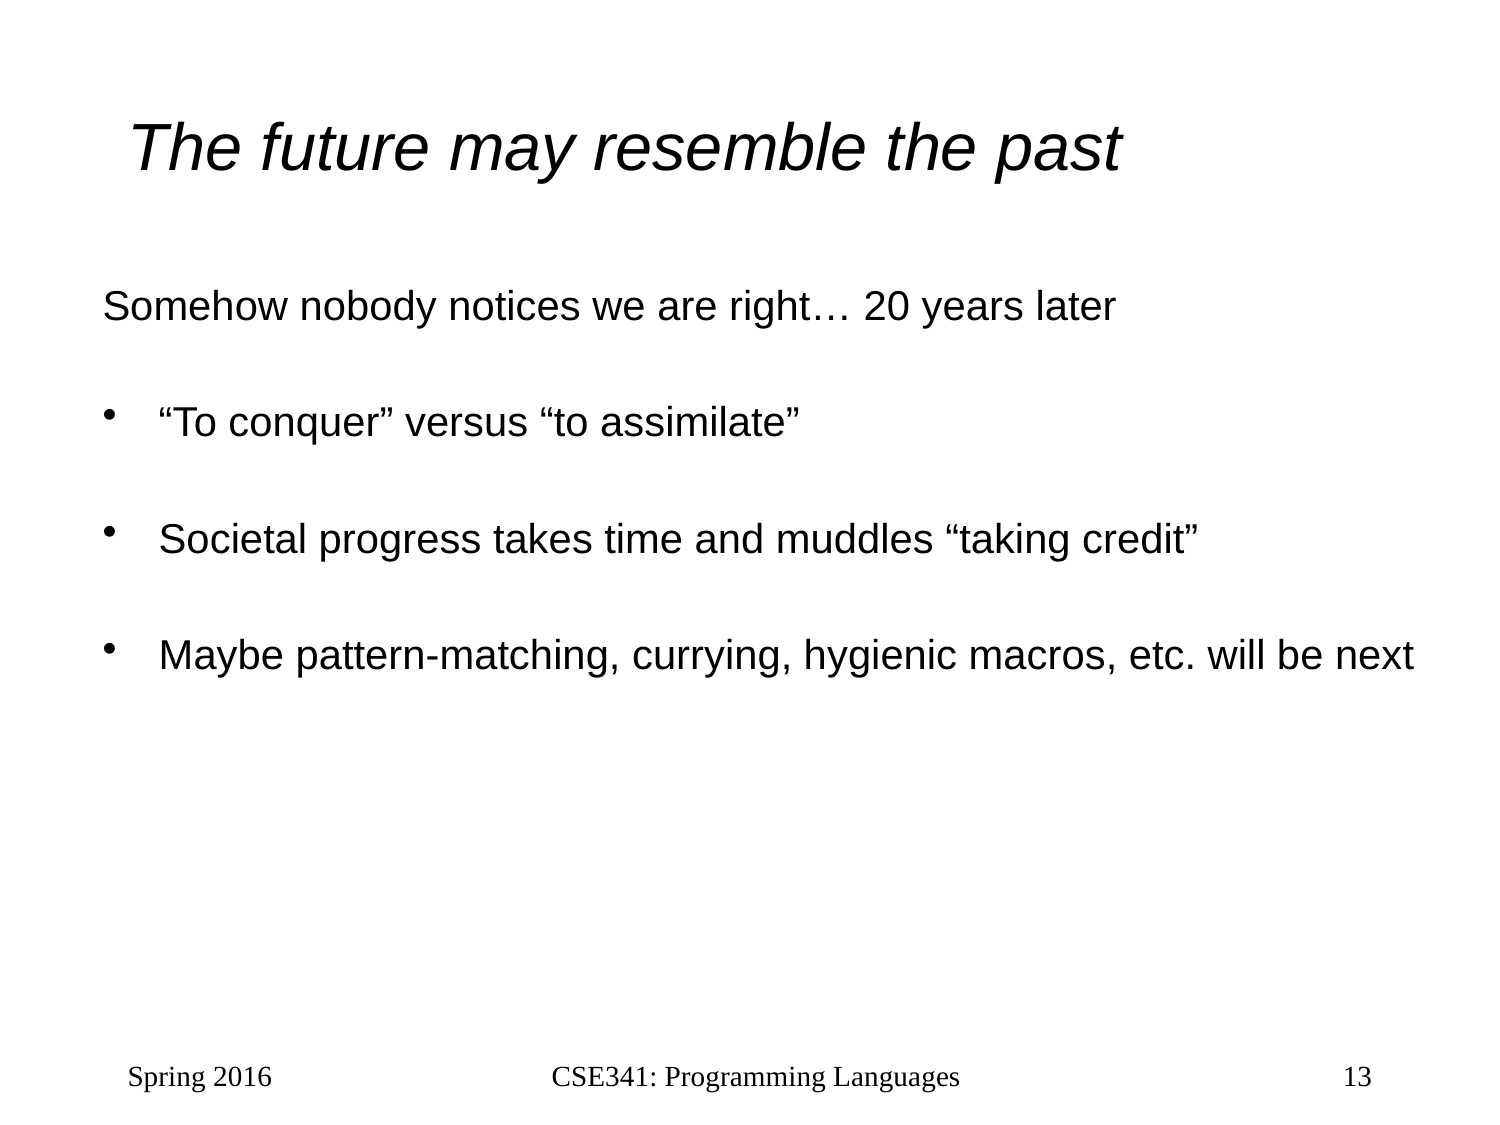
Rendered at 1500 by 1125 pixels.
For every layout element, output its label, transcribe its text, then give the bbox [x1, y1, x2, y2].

title The future may resemble the past [112, 49, 1388, 237]
list Somehow nobody notices we are right… 20 years later “To conquer” versus “to assimilate” Societal progress takes time and muddles “taking credit” Maybe pattern-matching, currying, hygienic macros, etc. will be next [87, 237, 1451, 1063]
slide_number Spring 2016 [112, 1049, 426, 1125]
footer CSE341: Programming Languages [474, 1049, 1038, 1125]
slide_number 13 [1074, 1049, 1388, 1125]
